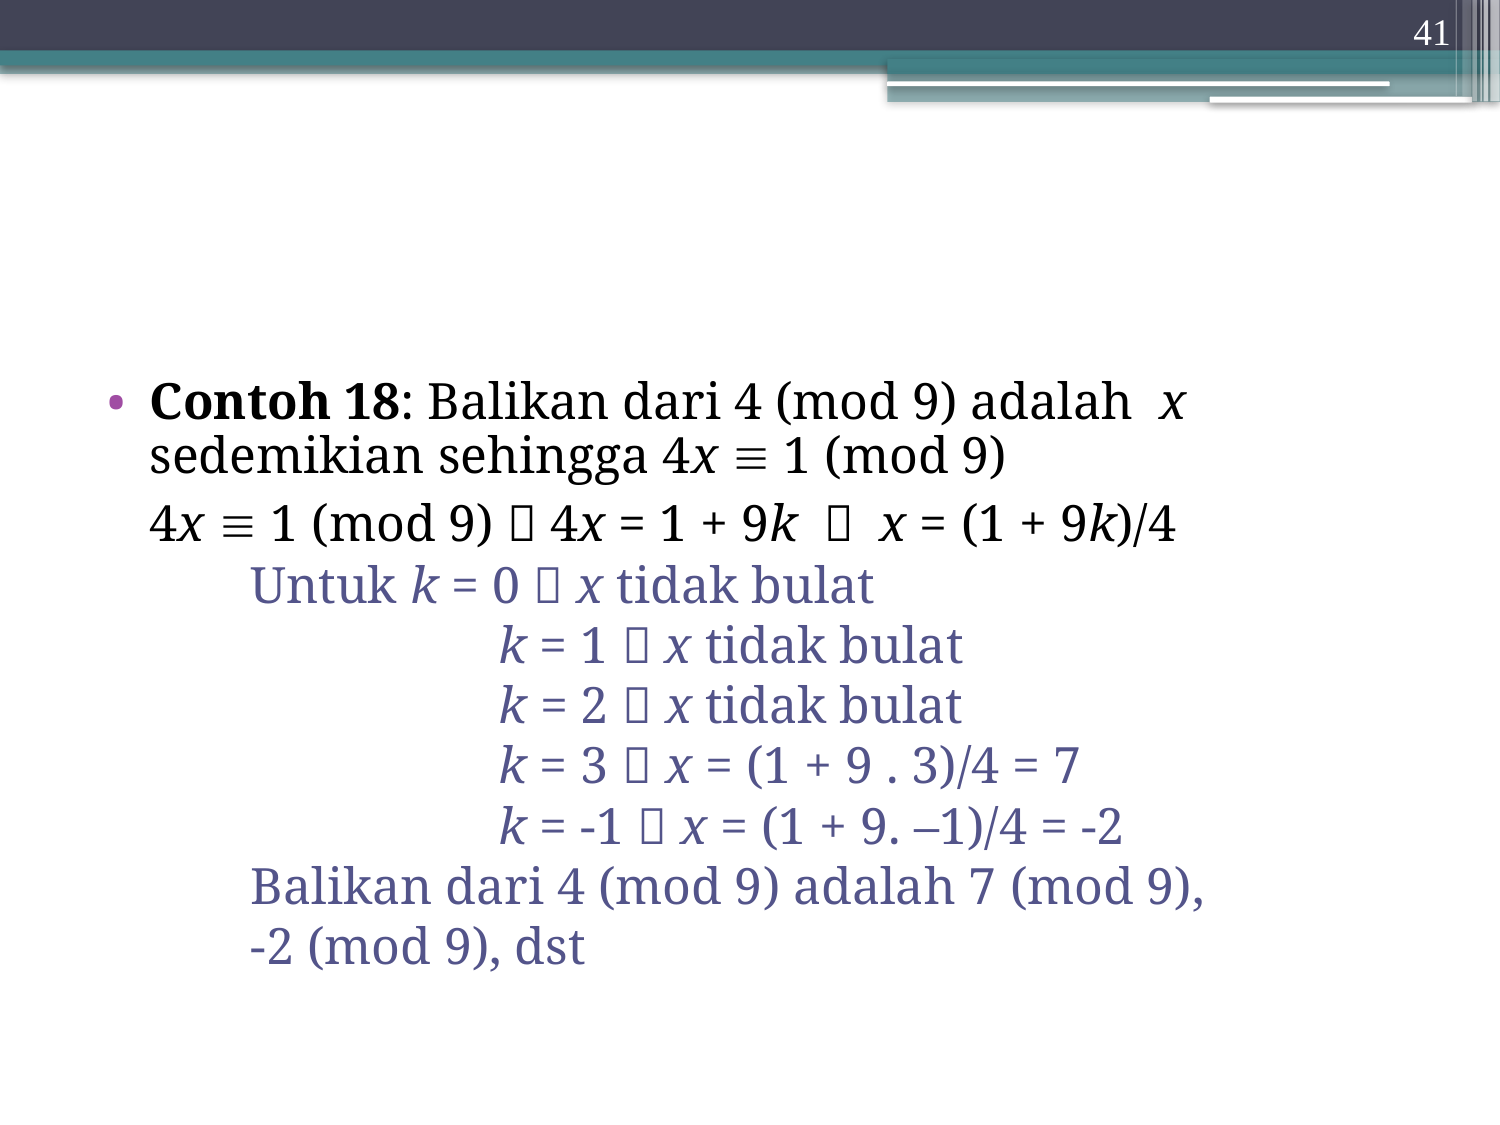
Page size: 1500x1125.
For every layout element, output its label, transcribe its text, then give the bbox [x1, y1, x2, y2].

list Contoh 18: Balikan dari 4 (mod 9) adalah x sedemikian sehingga 4x  1 (mod 9) 4x  1 (mod 9)  4x = 1 + 9k  x = (1 + 9k)/4 Untuk k = 0  x tidak bulat k = 1  x tidak bulat k = 2  x tidak bulat k = 3  x = (1 + 9 . 3)/4 = 7 k = -1  x = (1 + 9. –1)/4 = -2 Balikan dari 4 (mod 9) adalah 7 (mod 9), -2 (mod 9), dst [75, 369, 1425, 1079]
slide_number 41 [1340, 0, 1466, 61]
